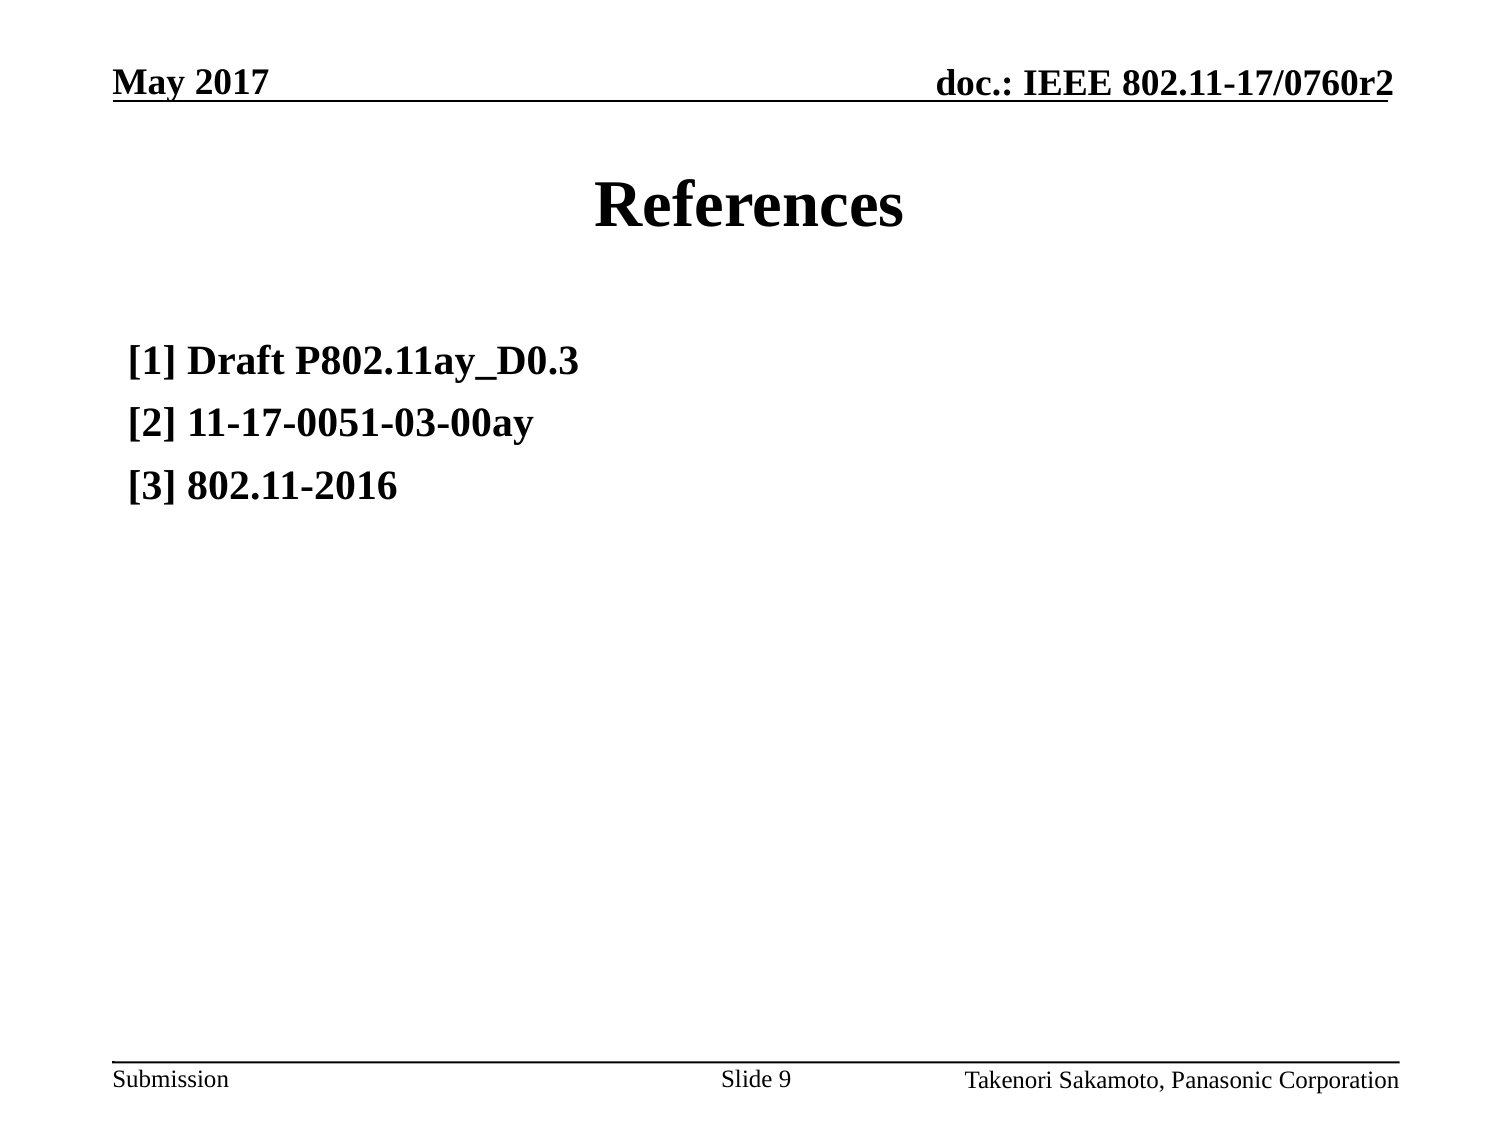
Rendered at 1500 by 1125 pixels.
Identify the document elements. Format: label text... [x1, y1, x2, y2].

list [1] Draft P802.11ay_D0.3 [2] 11-17-0051-03-00ay [3] 802.11-2016 [112, 324, 1388, 1016]
title References [112, 112, 1388, 288]
slide_number Slide 9 [712, 1061, 800, 1123]
